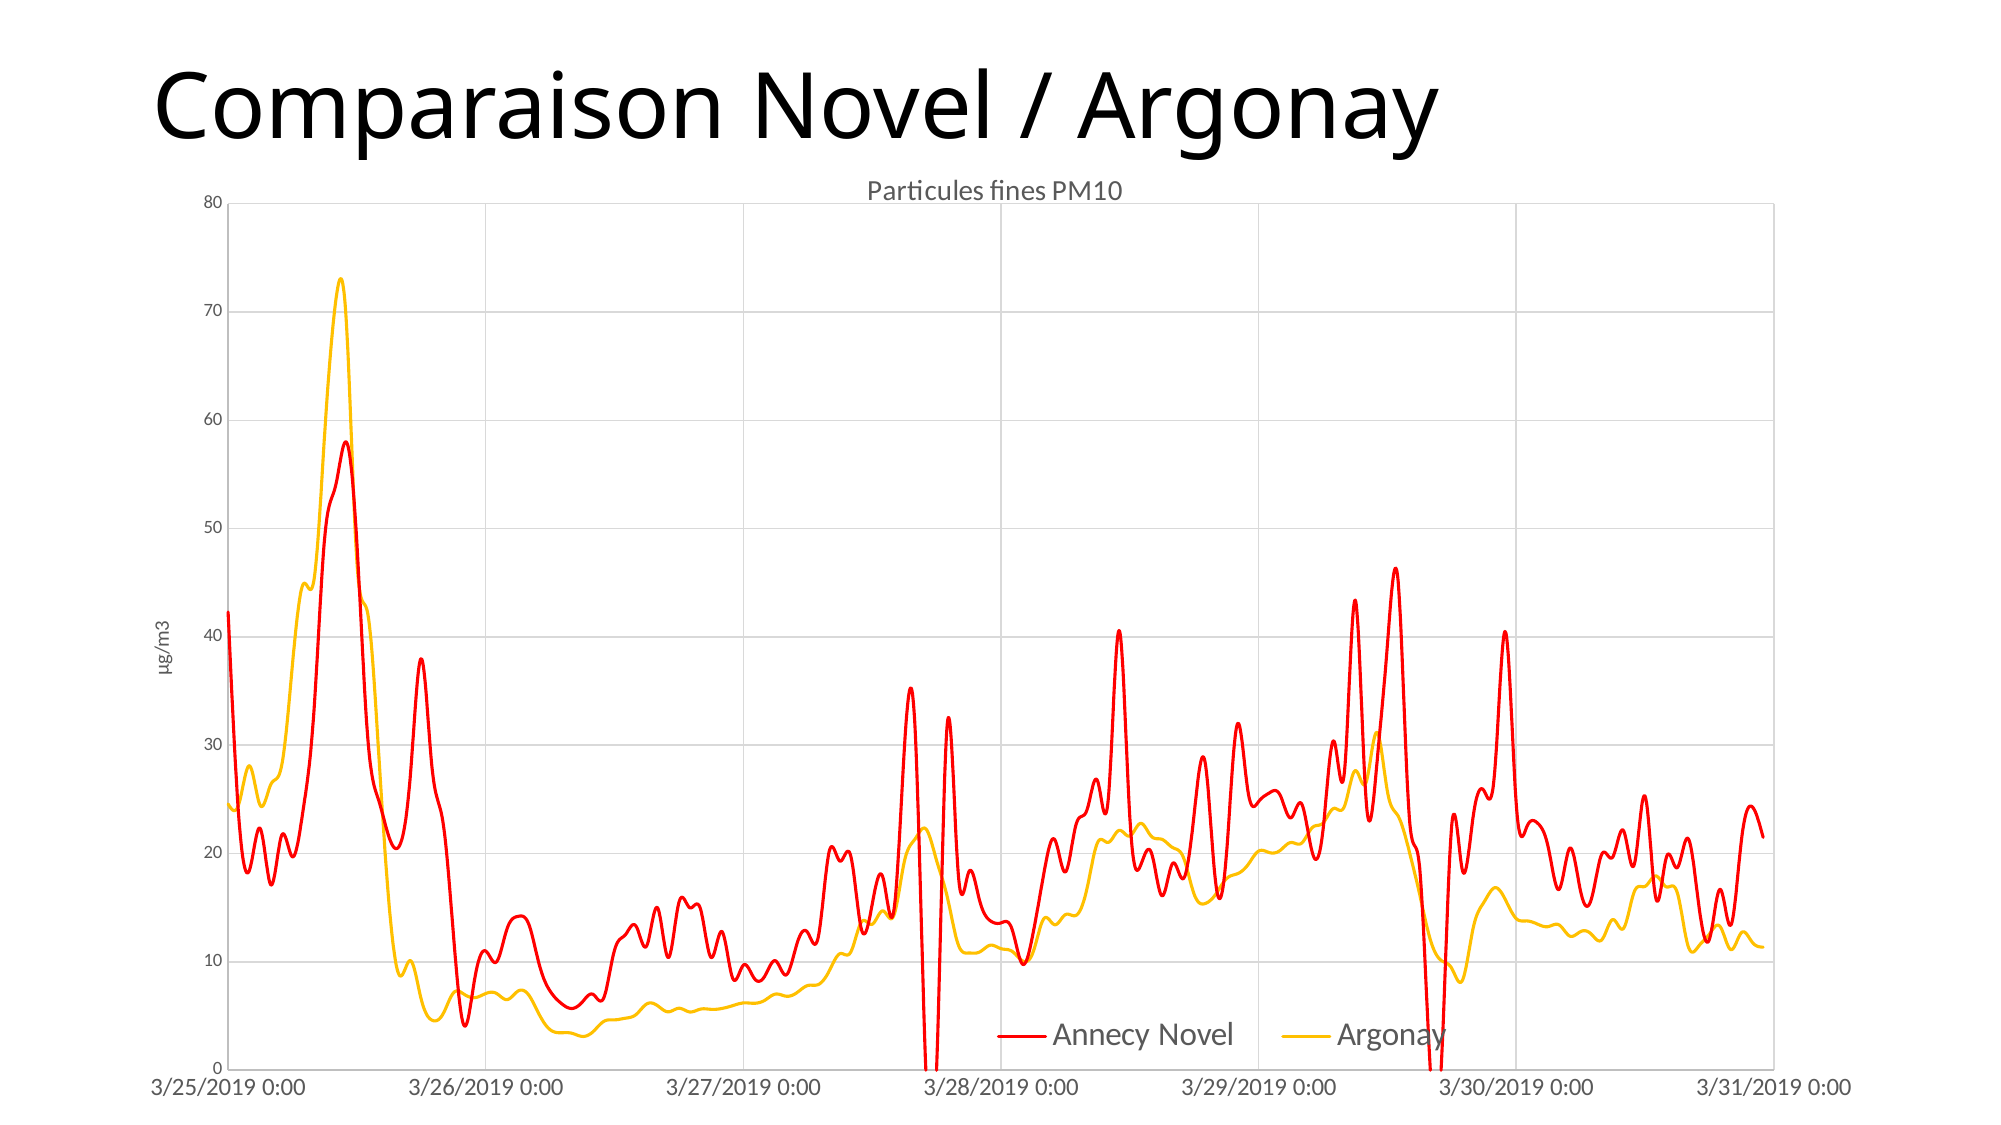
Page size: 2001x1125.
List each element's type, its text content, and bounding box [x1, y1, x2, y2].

chart [147, 142, 1853, 1125]
title Comparaison Novel / Argonay [137, 0, 1863, 218]
